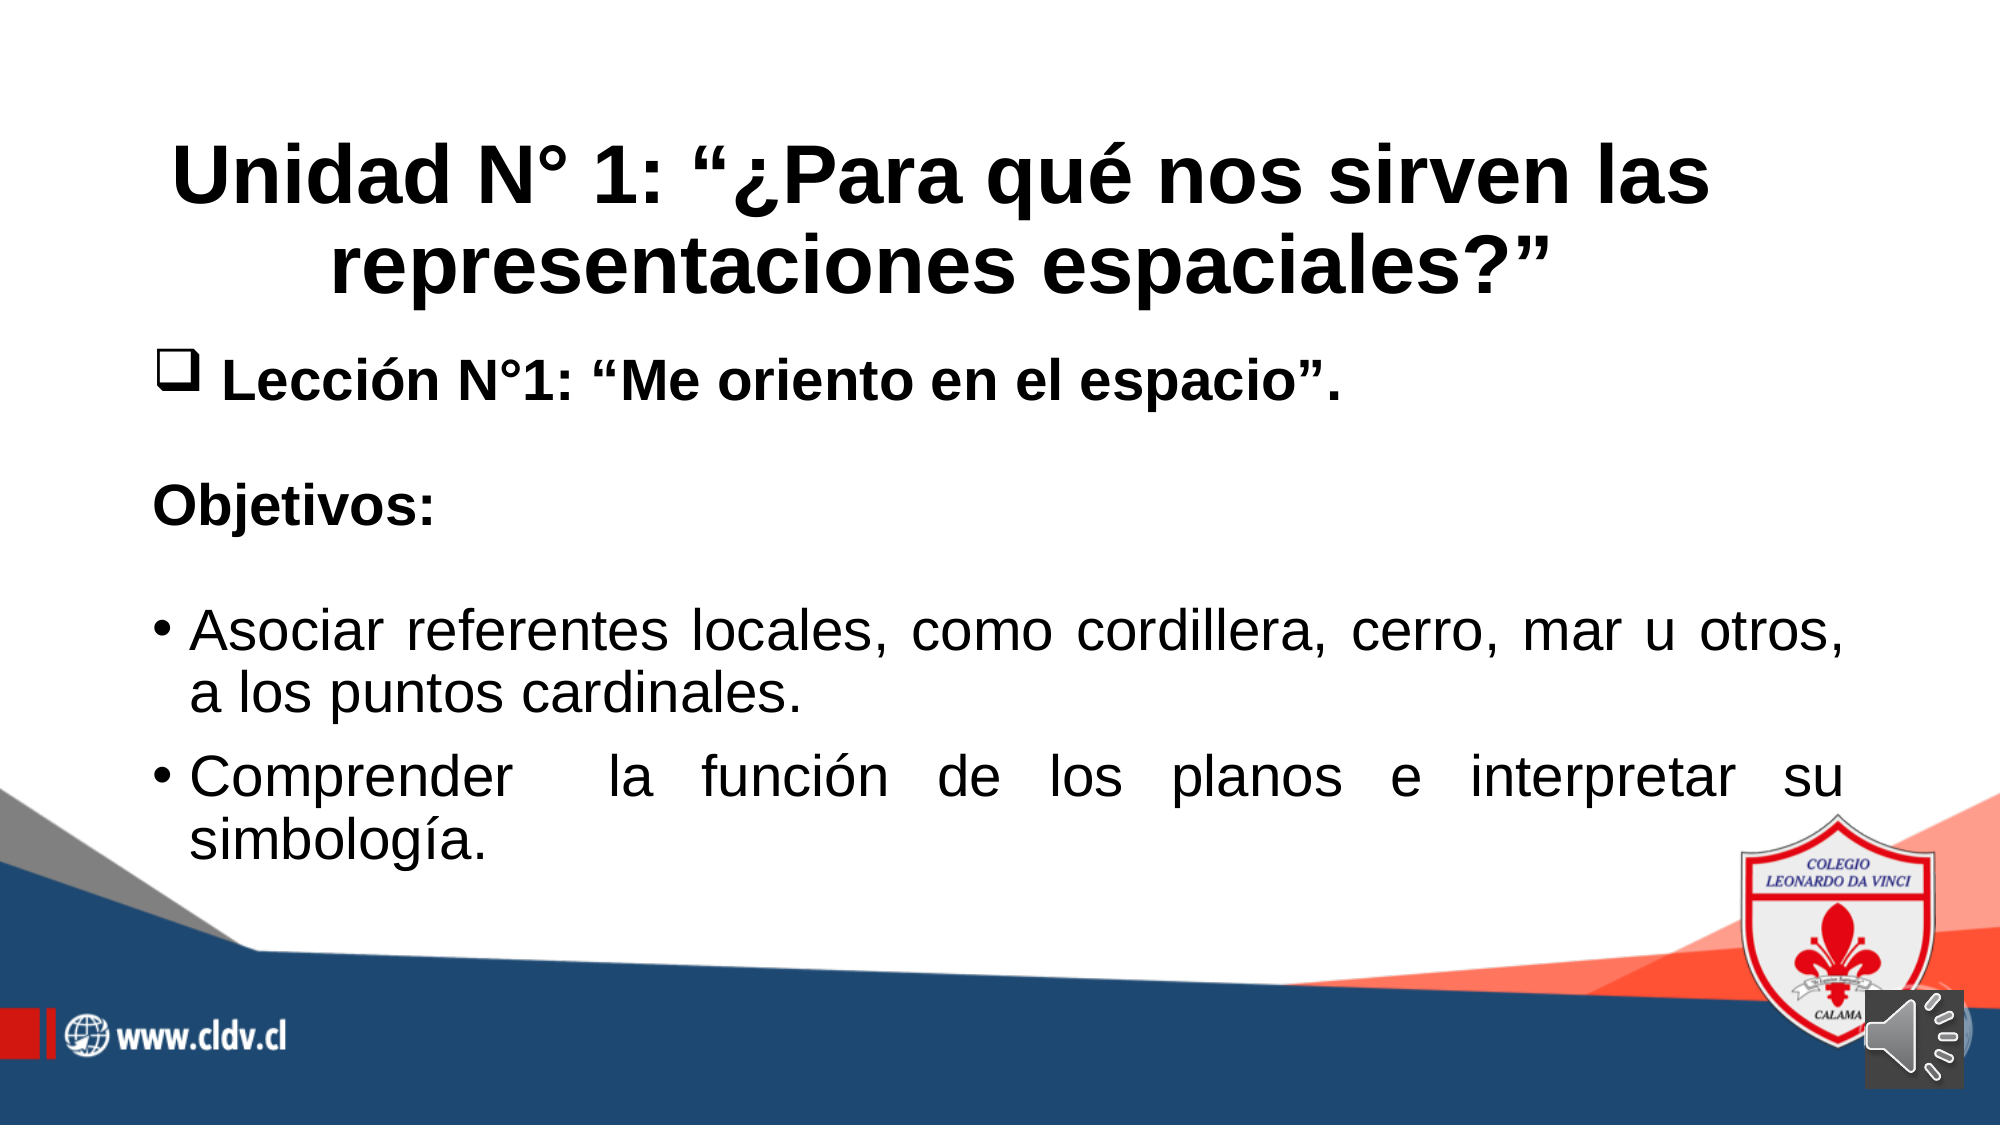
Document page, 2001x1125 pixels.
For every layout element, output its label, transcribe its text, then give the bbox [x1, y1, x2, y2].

picture [0, 786, 2000, 1125]
title Unidad N° 1: “¿Para qué nos sirven las representaciones espaciales?” [79, 72, 1805, 343]
list Lección N°1: “Me oriento en el espacio”. Objetivos: Asociar referentes locales, como cordillera, cerro, mar u otros, a los puntos cardinales. Comprender la función de los planos e interpretar su simbología. [137, 342, 1863, 832]
